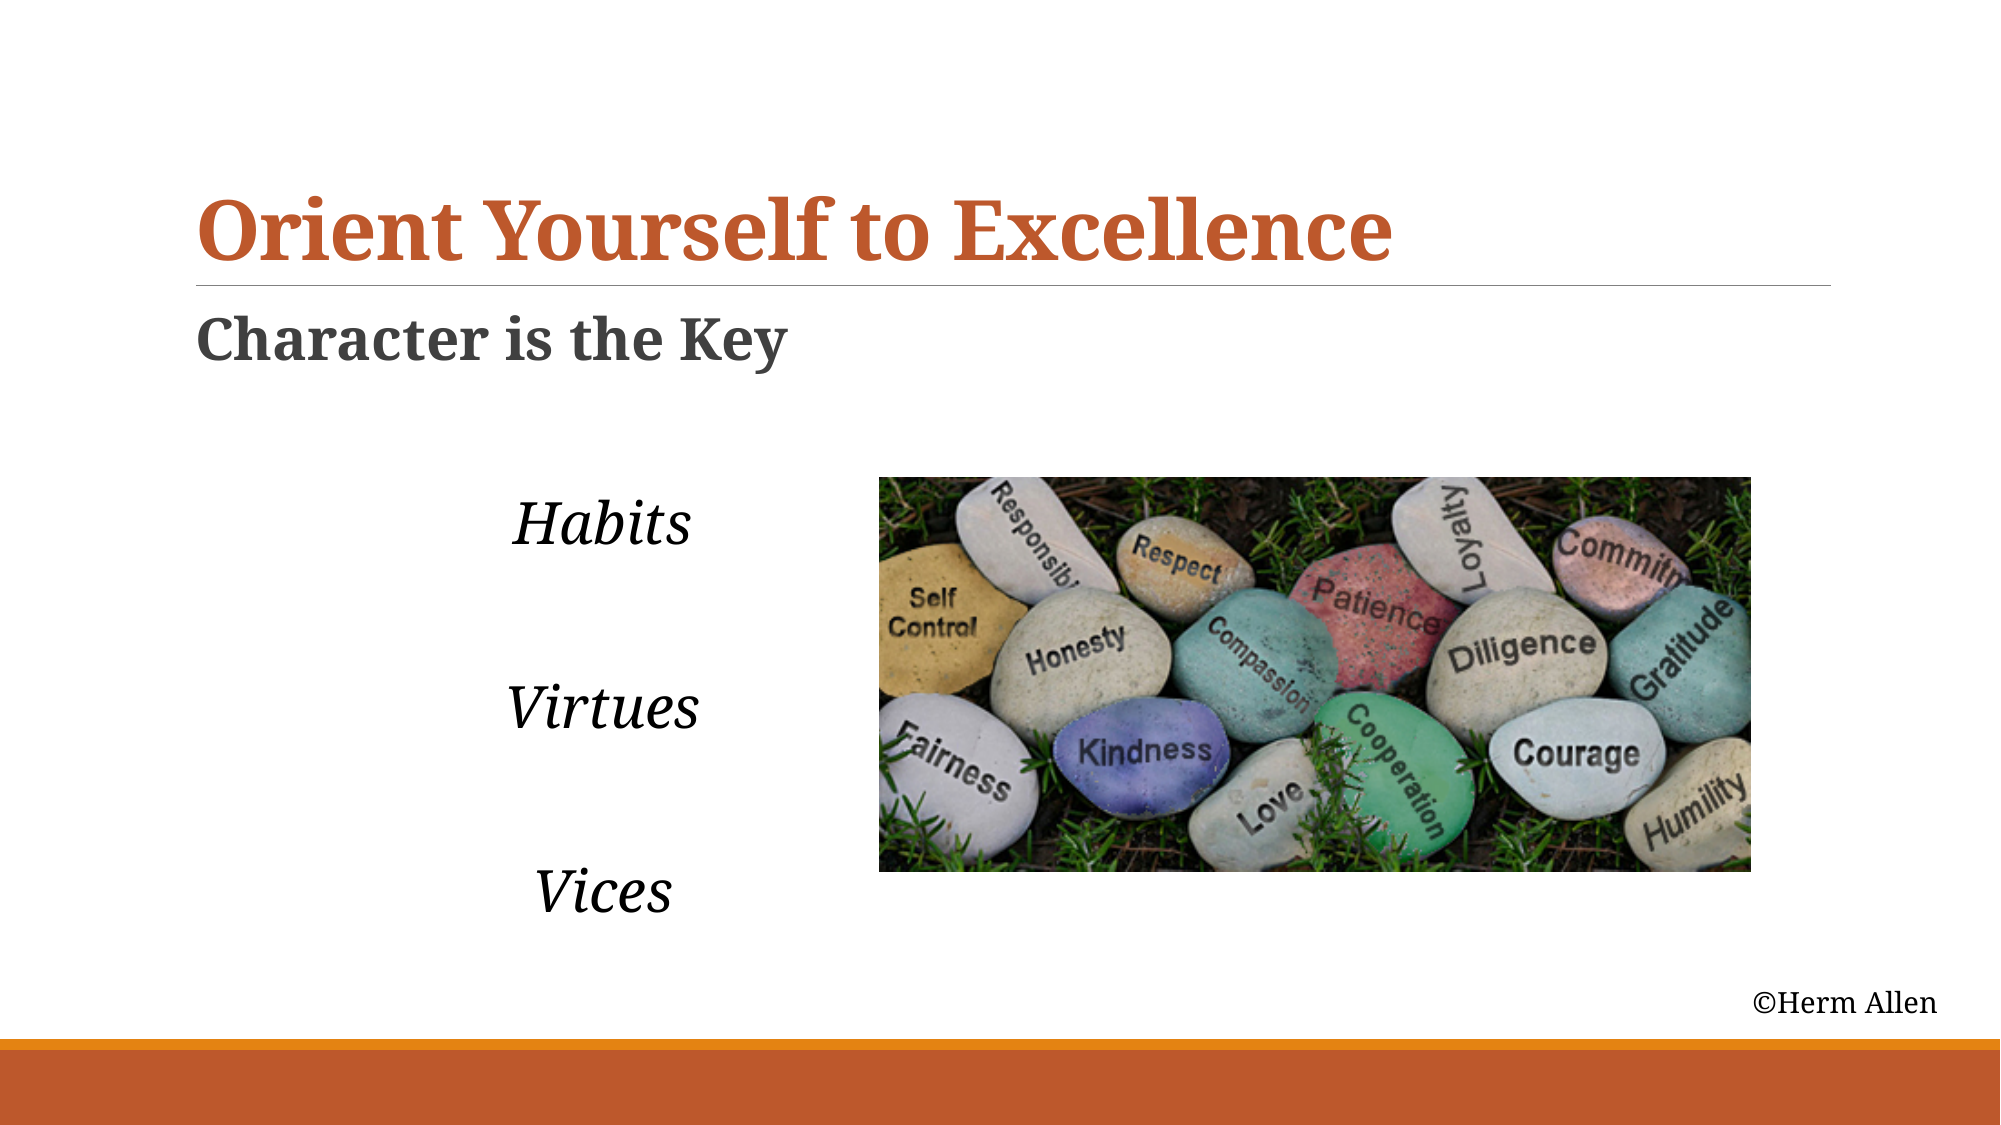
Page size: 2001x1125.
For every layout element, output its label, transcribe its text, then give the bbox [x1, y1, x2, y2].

picture [878, 476, 1752, 872]
list Character is the Key Habits Virtues Vices [180, 302, 1011, 963]
text_box ©Herm Allen [1737, 977, 1953, 1028]
title Orient Yourself to Excellence [180, 47, 1830, 285]
